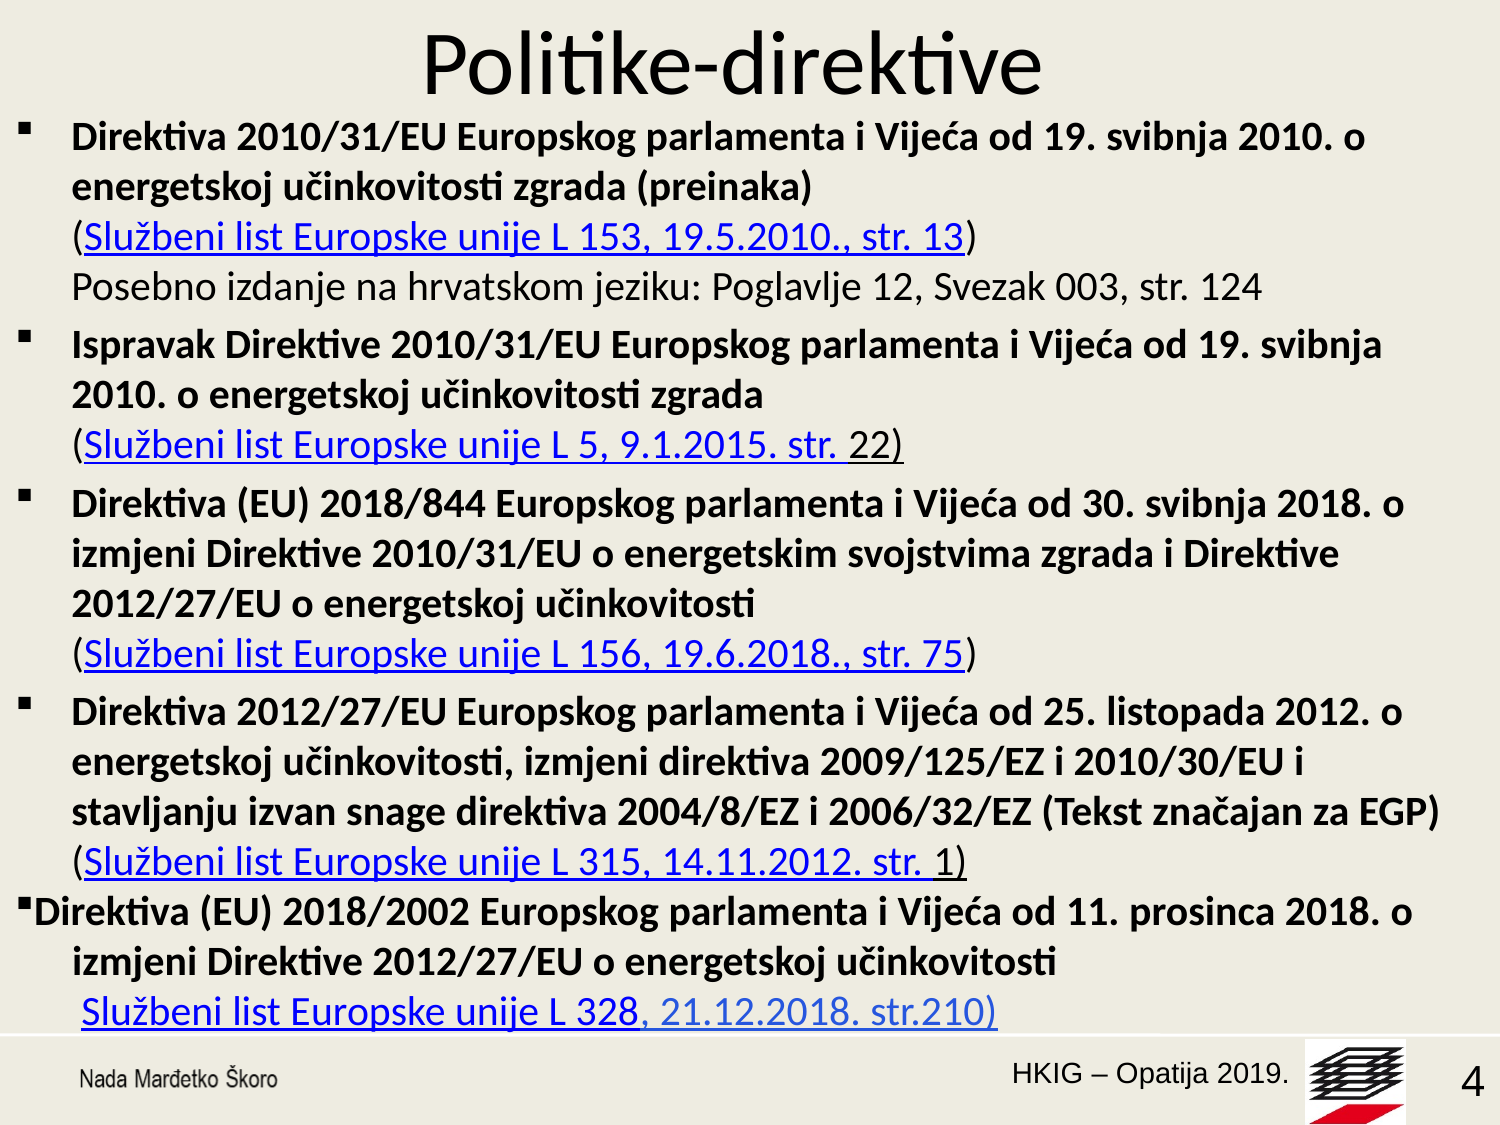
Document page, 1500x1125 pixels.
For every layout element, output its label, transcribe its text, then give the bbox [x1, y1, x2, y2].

title Politike-direktive [58, 0, 1409, 42]
picture [1305, 1047, 1316, 1125]
list Direktiva 2010/31/EU Europskog parlamenta i Vijeća od 19. svibnja 2010. o energetskoj učinkovitosti zgrada (preinaka) (Službeni list Europske unije L 153, 19.5.2010., str. 13) Posebno izdanje na hrvatskom jeziku: Poglavlje 12, Svezak 003, str. 124 Ispravak Direktive 2010/31/EU Europskog parlamenta i Vijeća od 19. svibnja 2010. o energetskoj učinkovitosti zgrada (Službeni list Europske unije L 5, 9.1.2015. str. 22) Direktiva (EU) 2018/844 Europskog parlamenta i Vijeća od 30. svibnja 2018. o izmjeni Direktive 2010/31/EU o energetskim svojstvima zgrada i Direktive 2012/27/EU o energetskoj učinkovitosti (Službeni list Europske unije L 156, 19.6.2018., str. 75) Direktiva 2012/27/EU Europskog parlamenta i Vijeća od 25. listopada 2012. o energetskoj učinkovitosti, izmjeni direktiva 2009/125/EZ i 2010/30/EU i stavljanju izvan snage direktiva 2004/8/EZ i 2006/32/EZ (Tekst značajan za EGP) (Službeni list Europske unije L 315, 14.11.2012. str. 1) Direktiva (EU) 2018/2002 Europskog parlamenta i Vijeća od 11. prosinca 2018. o izmjeni Direktive 2012/27/EU o energetskoj učinkovitosti Službeni list Europske unije L 328, 21.12.2018. str.210) [0, 42, 1483, 1047]
slide_number 4 [1316, 1046, 1500, 1125]
picture [62, 1054, 390, 1125]
